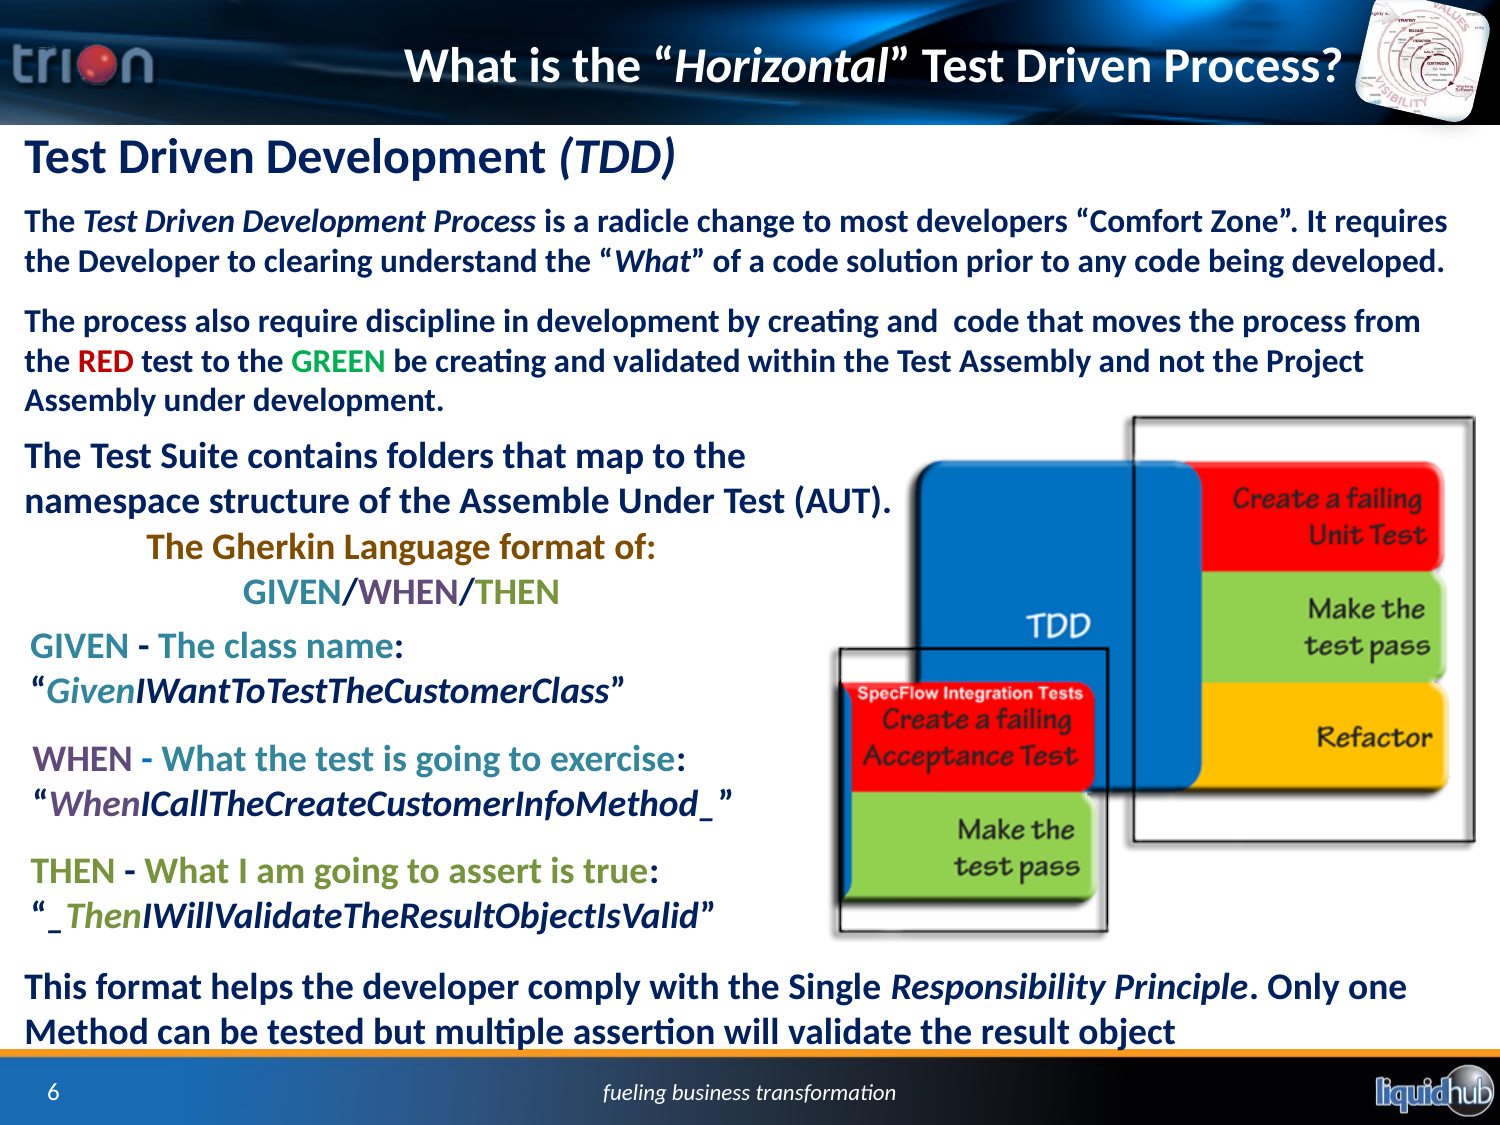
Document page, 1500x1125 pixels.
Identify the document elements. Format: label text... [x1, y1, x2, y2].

text_box This format helps the developer comply with the Single Responsibility Principle. Only one Method can be tested but multiple assertion will validate the result object [9, 955, 1483, 1060]
text_box The Gherkin Language format of: GIVEN/WHEN/THEN [7, 514, 804, 620]
text_box WHEN - What the test is going to exercise: “WhenICallTheCreateCustomerInfoMethod_” [17, 726, 800, 831]
text_box The Test Suite contains folders that map to the namespace structure of the Assemble Under Test (AUT). [9, 423, 814, 529]
text_box Test Driven Development (TDD) The Test Driven Development Process is a radicle change to most developers “Comfort Zone”. It requires the Developer to clearing understand the “What” of a code solution prior to any code being developed. The process also require discipline in development by creating and code that moves the process from the RED test to the GREEN be creating and validated within the Test Assembly and not the Project Assembly under development. [9, 116, 1483, 423]
picture [0, 1049, 1500, 1125]
picture [819, 399, 1491, 947]
text_box THEN - What I am going to assert is true: “_ThenIWillValidateTheResultObjectIsValid” [15, 838, 798, 944]
text_box GIVEN - The class name: “GivenIWantToTestTheCustomerClass” [15, 613, 798, 719]
picture [0, 0, 1500, 125]
title What is the “Horizontal” Test Driven Process? [178, 37, 1352, 88]
